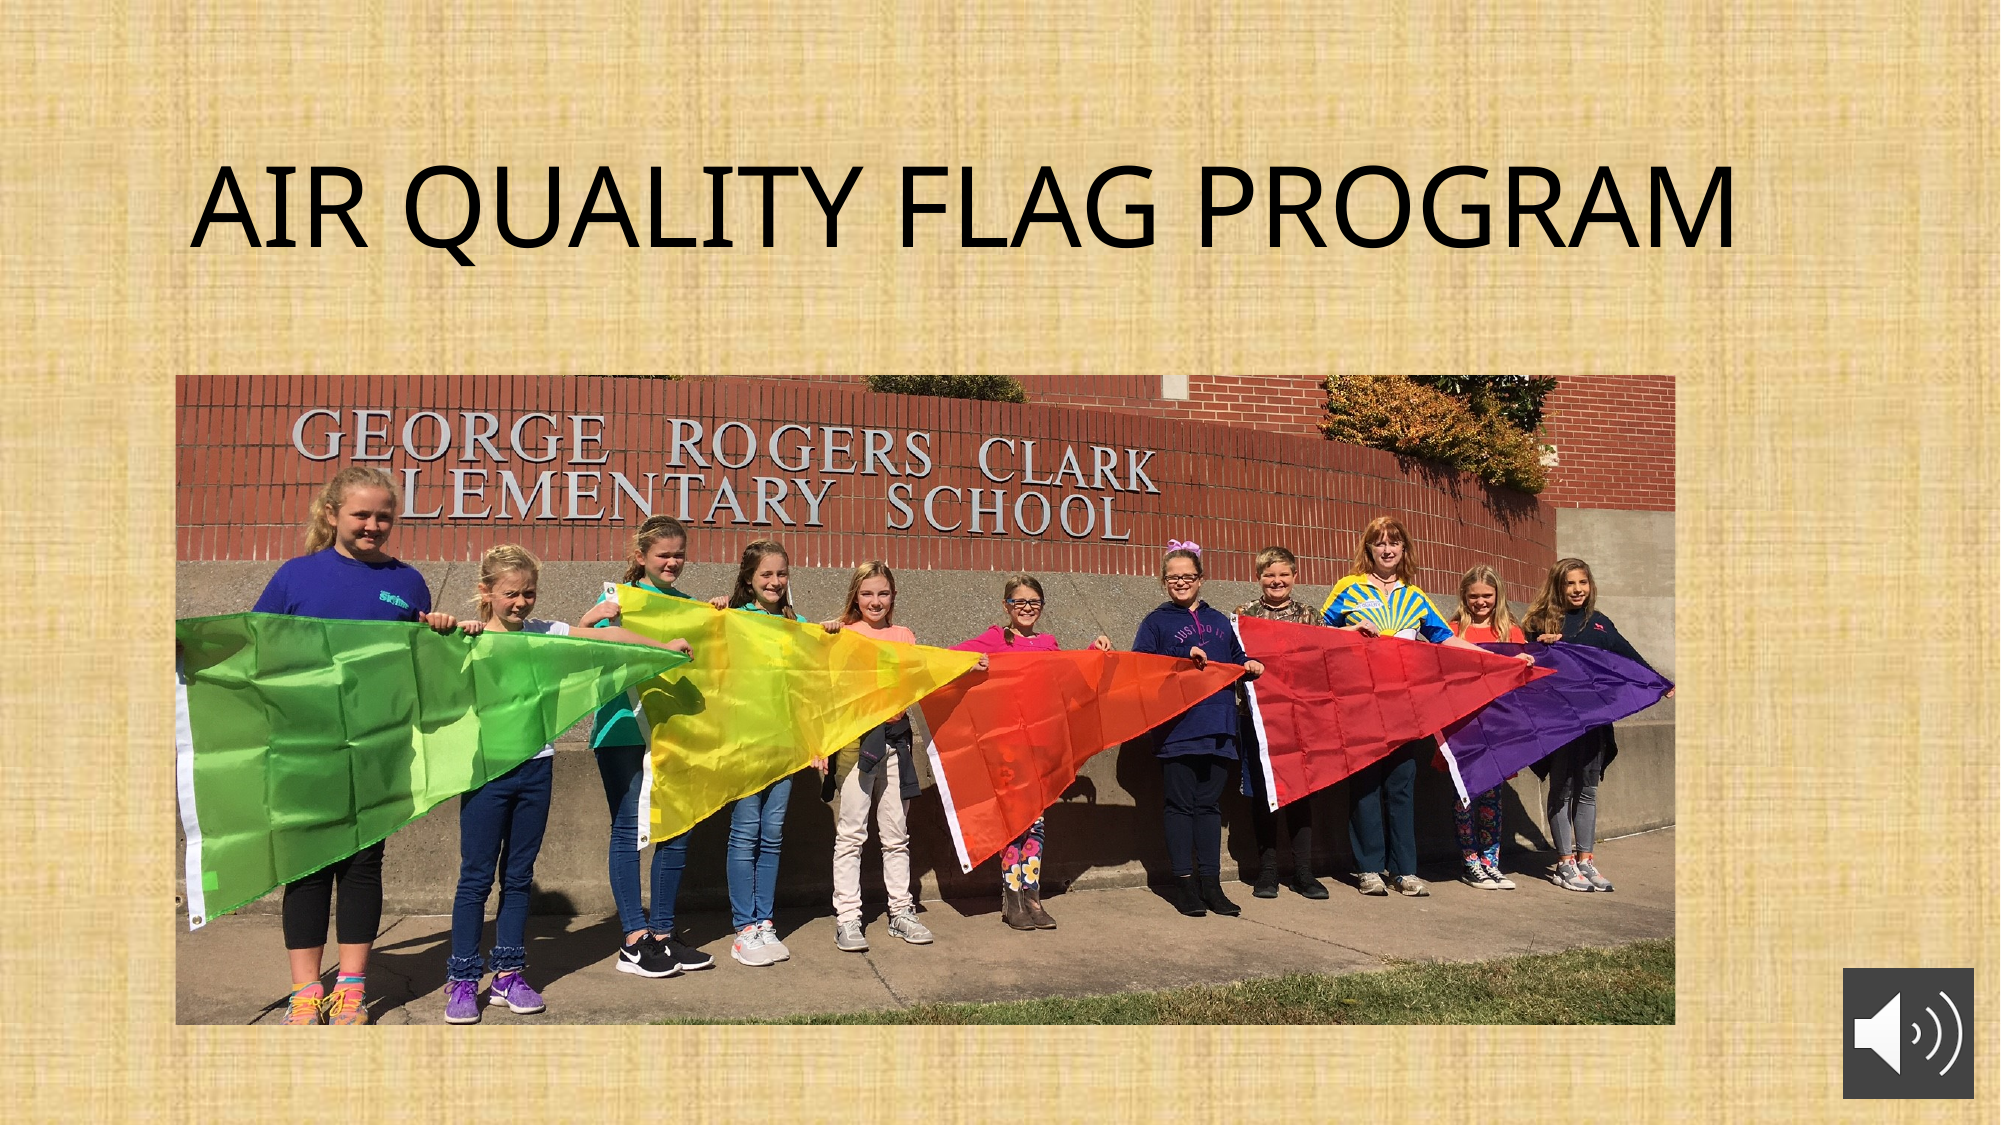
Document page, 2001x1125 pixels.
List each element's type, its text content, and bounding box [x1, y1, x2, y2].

title Air Quality Flag Program [175, 79, 1826, 344]
picture [0, 0, 2001, 1125]
